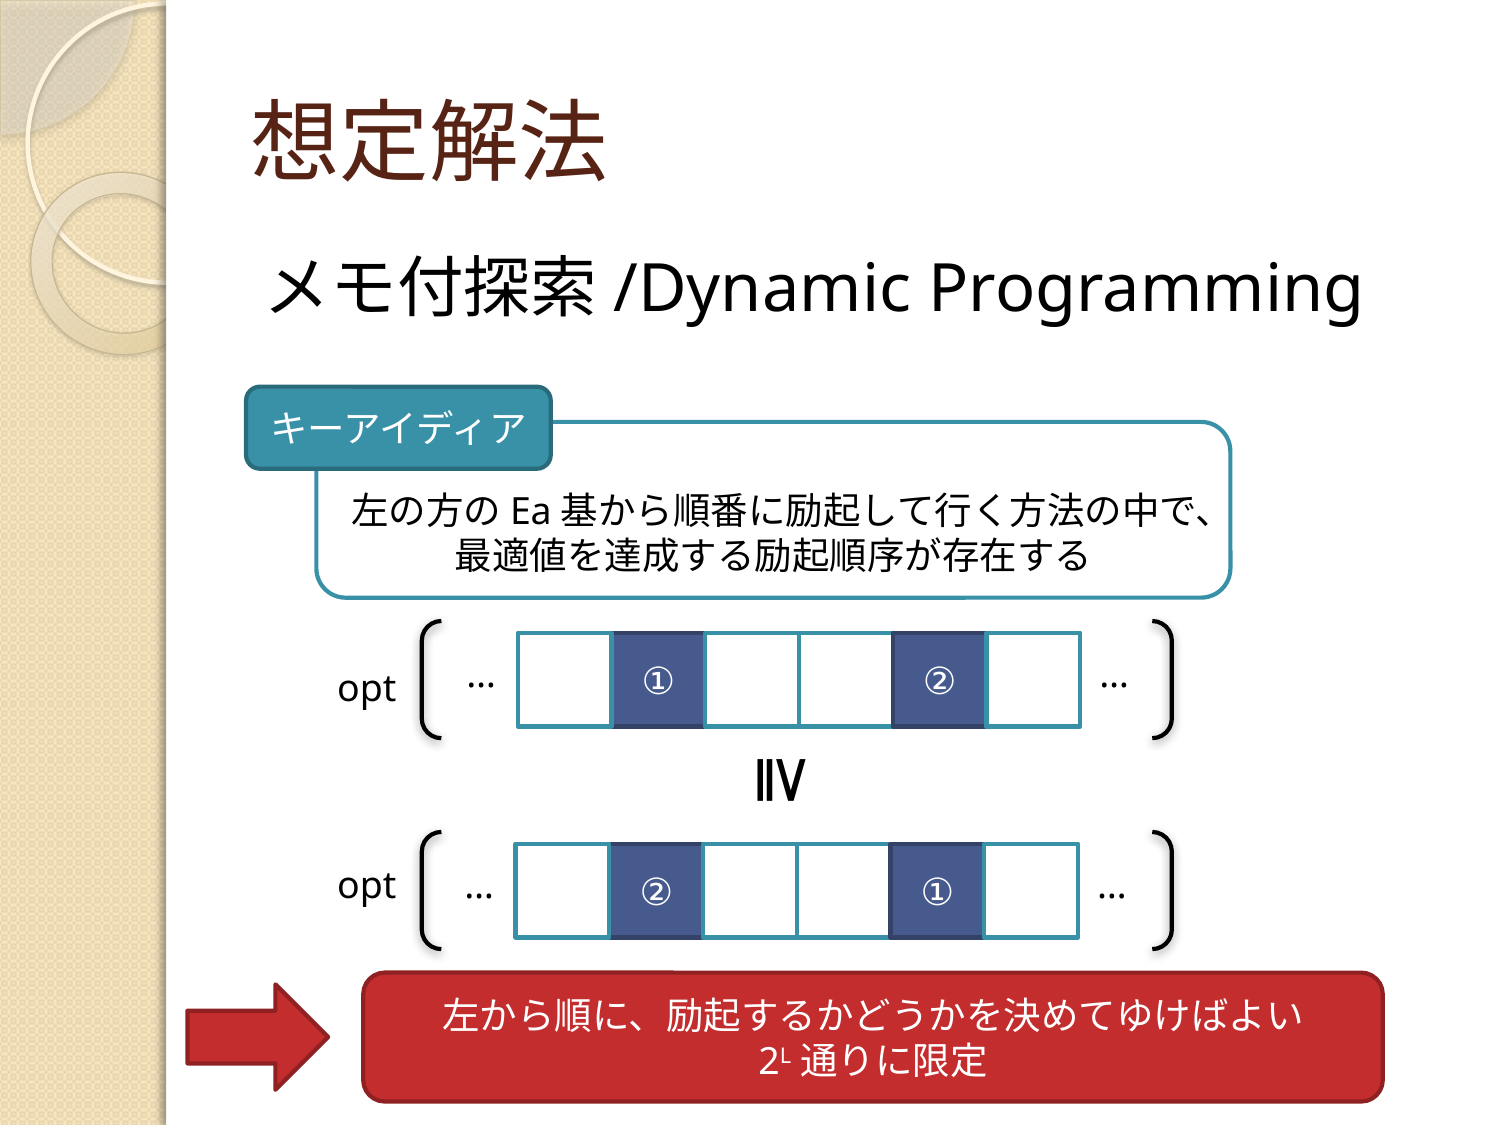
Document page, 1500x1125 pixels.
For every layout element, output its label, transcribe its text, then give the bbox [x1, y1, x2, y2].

text_box 左の方のEa基から順番に励起して行く方法の中で、 最適値を達成する励起順序が存在する [314, 419, 1233, 600]
text_box [419, 829, 1174, 952]
text_box キーアイディア [243, 384, 553, 471]
title 想定解法 [235, 45, 1466, 233]
text_box opt [322, 656, 411, 716]
text_box 左から順に、励起するかどうかを決めてゆけばよい 2L通りに限定 [361, 970, 1385, 1104]
text_box [419, 618, 1174, 741]
text_box [185, 982, 331, 1092]
text_box opt [322, 853, 411, 914]
list メモ付探索/Dynamic Programming [235, 237, 1466, 375]
text_box ≧ [726, 737, 838, 821]
